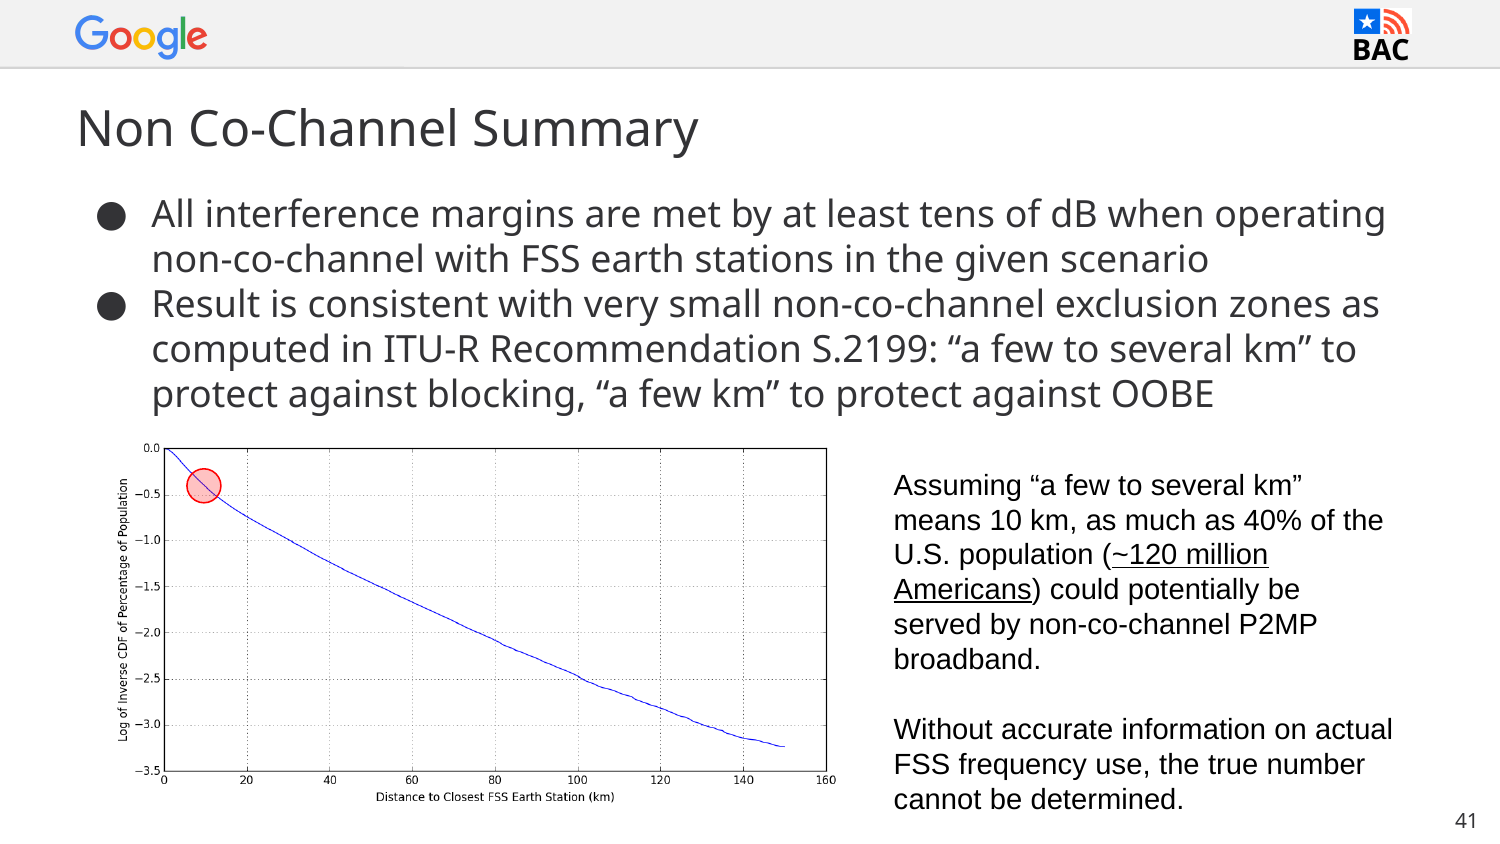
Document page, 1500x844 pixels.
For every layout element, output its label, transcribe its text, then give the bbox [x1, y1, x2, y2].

list All interference margins are met by at least tens of dB when operating non-co-channel with FSS earth stations in the given scenario Result is consistent with very small non-co-channel exclusion zones as computed in ITU-R Recommendation S.2199: “a few to several km” to protect against blocking, “a few km” to protect against OOBE [61, 174, 1412, 450]
picture [57, 407, 911, 811]
text_box Assuming “a few to several km” means 10 km, as much as 40% of the U.S. population (~120 million Americans) could potentially be served by non-co-channel P2MP broadband. Without accurate information on actual FSS frequency use, the true number cannot be determined. [915, 450, 1412, 789]
picture [75, 15, 208, 61]
picture [1354, 8, 1412, 34]
title Non Co-Channel Summary [61, 81, 1412, 174]
slide_number 41 [1403, 798, 1494, 844]
